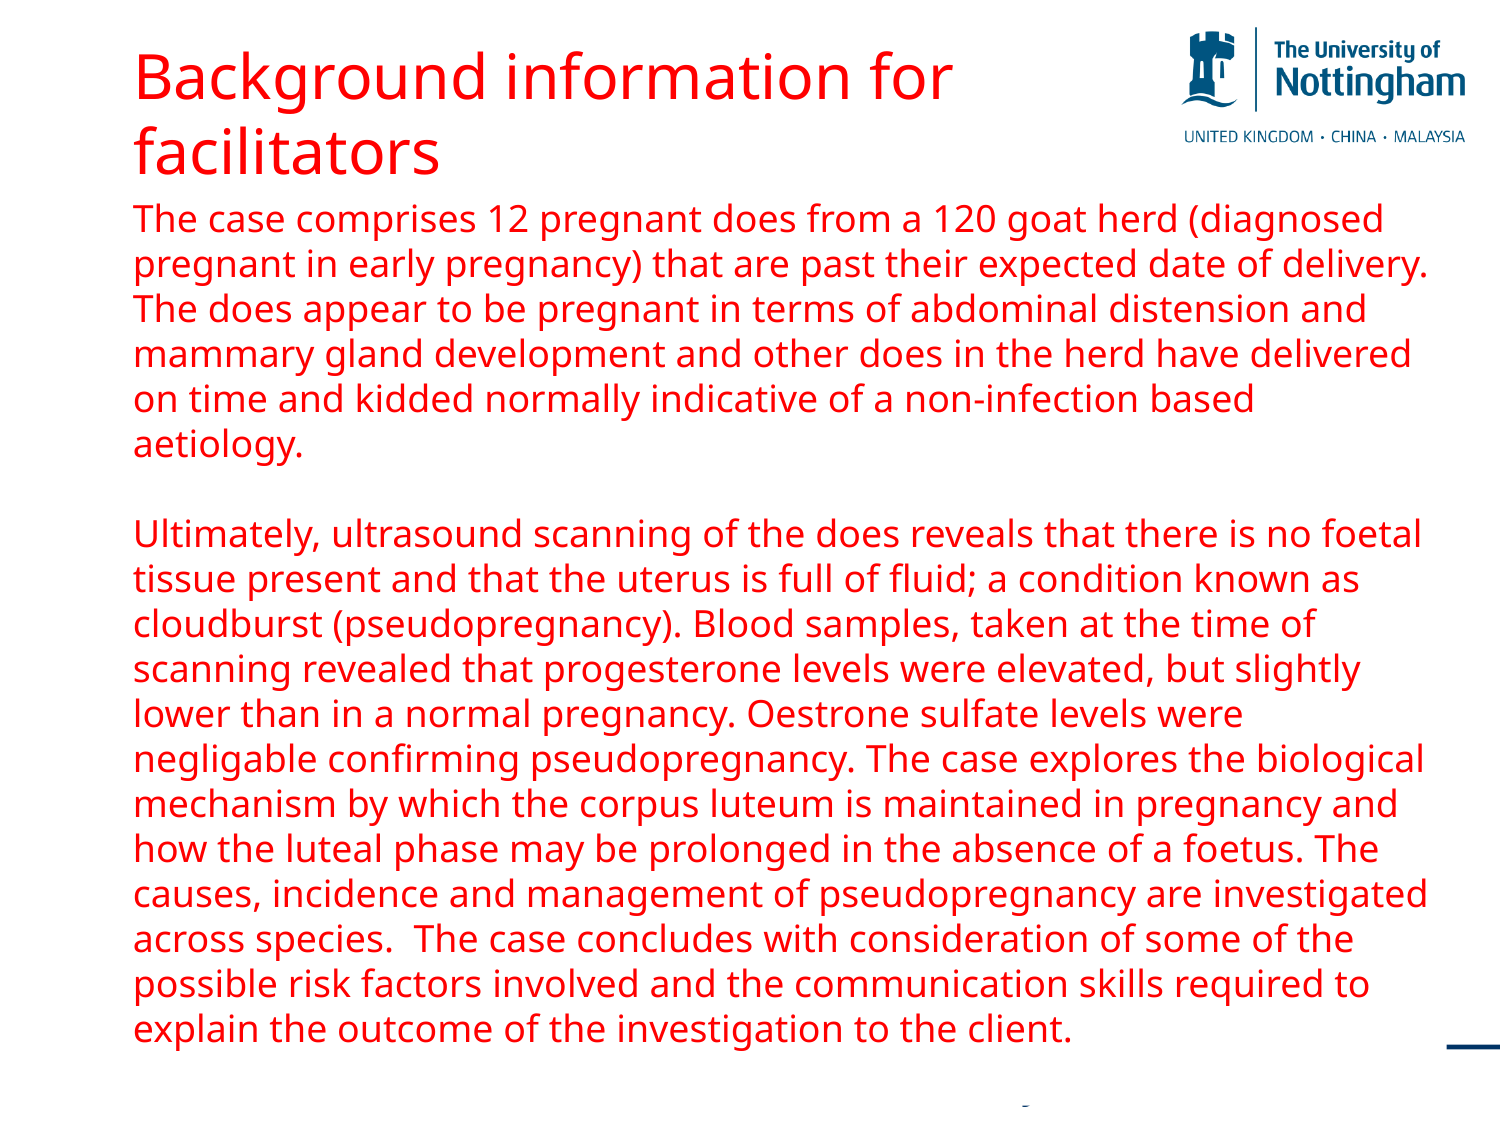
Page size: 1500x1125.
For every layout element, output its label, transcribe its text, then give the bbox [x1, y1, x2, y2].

picture [1175, 19, 1471, 151]
title Background information for facilitators [117, 29, 1160, 218]
text_box The case comprises 12 pregnant does from a 120 goat herd (diagnosed pregnant in early pregnancy) that are past their expected date of delivery. The does appear to be pregnant in terms of abdominal distension and mammary gland development and other does in the herd have delivered on time and kidded normally indicative of a non-infection based aetiology. Ultimately, ultrasound scanning of the does reveals that there is no foetal tissue present and that the uterus is full of fluid; a condition known as cloudburst (pseudopregnancy). Blood samples, taken at the time of scanning revealed that progesterone levels were elevated, but slightly lower than in a normal pregnancy. Oestrone sulfate levels were negligable confirming pseudopregnancy. The case explores the biological mechanism by which the corpus luteum is maintained in pregnancy and how the luteal phase may be prolonged in the absence of a foetus. The causes, incidence and management of pseudopregnancy are investigated across species. The case concludes with consideration of some of the possible risk factors involved and the communication skills required to explain the outcome of the investigation to the client. [118, 187, 1447, 1106]
